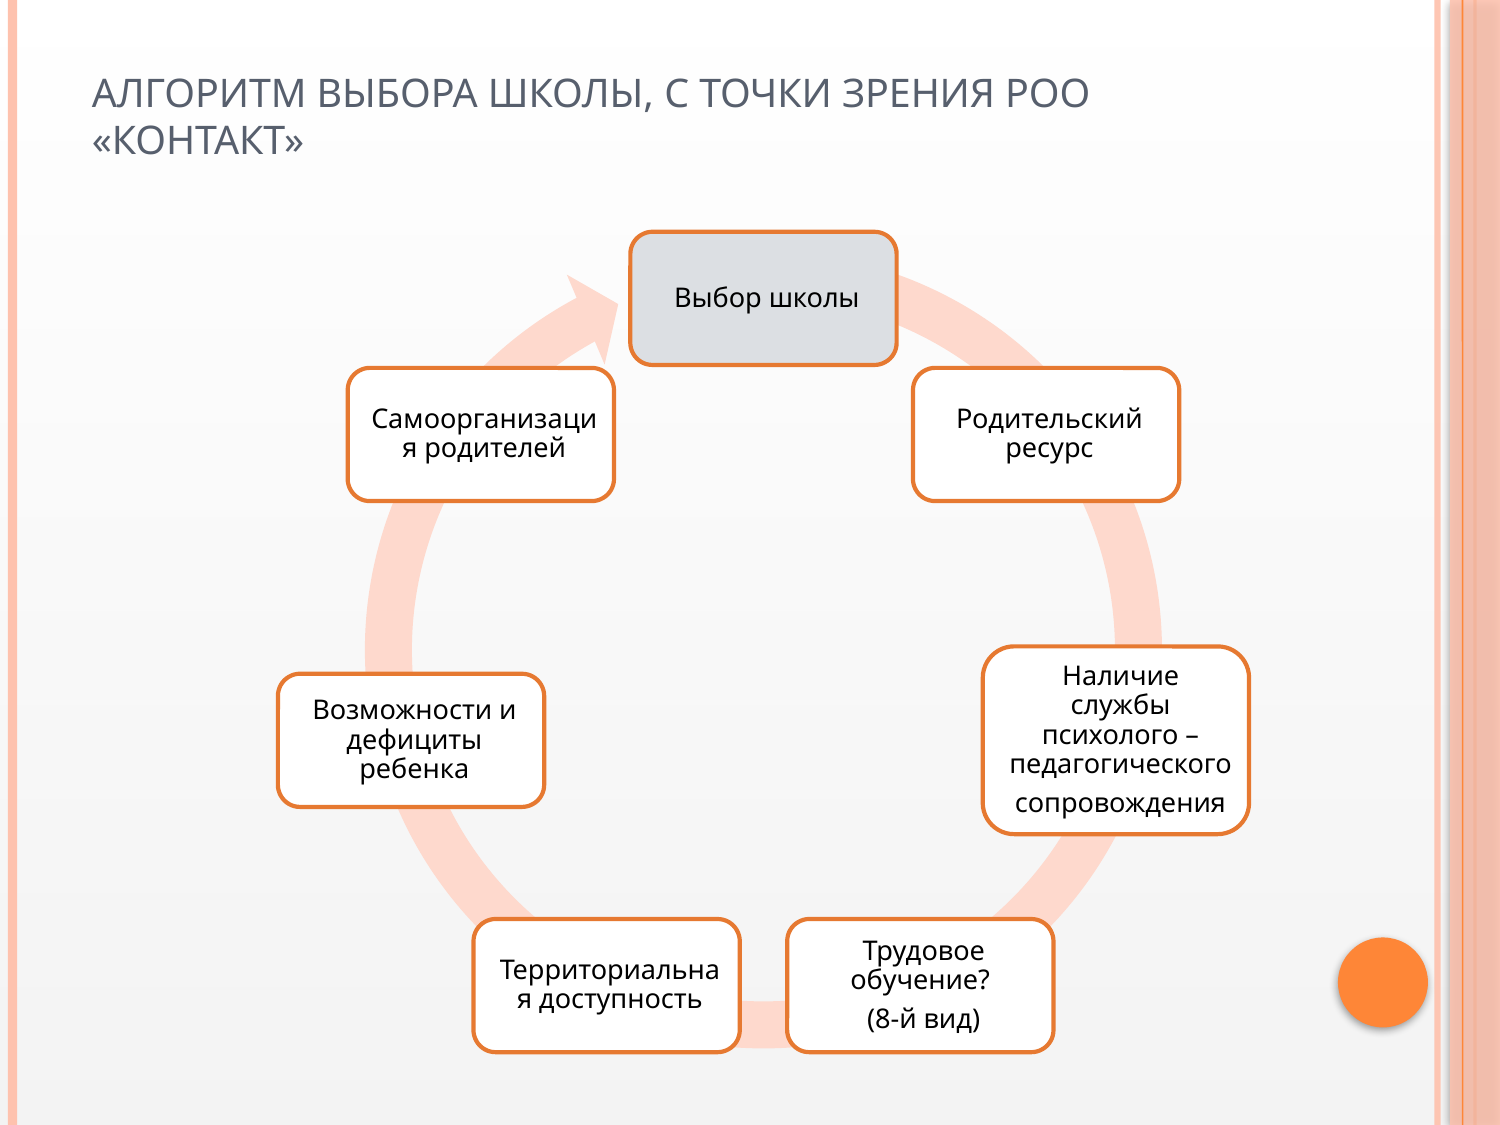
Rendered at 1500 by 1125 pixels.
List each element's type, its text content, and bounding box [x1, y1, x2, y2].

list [87, 231, 1439, 1053]
title Алгоритм выбора школы, с точки зрения РОО «Контакт» [77, 60, 1302, 170]
